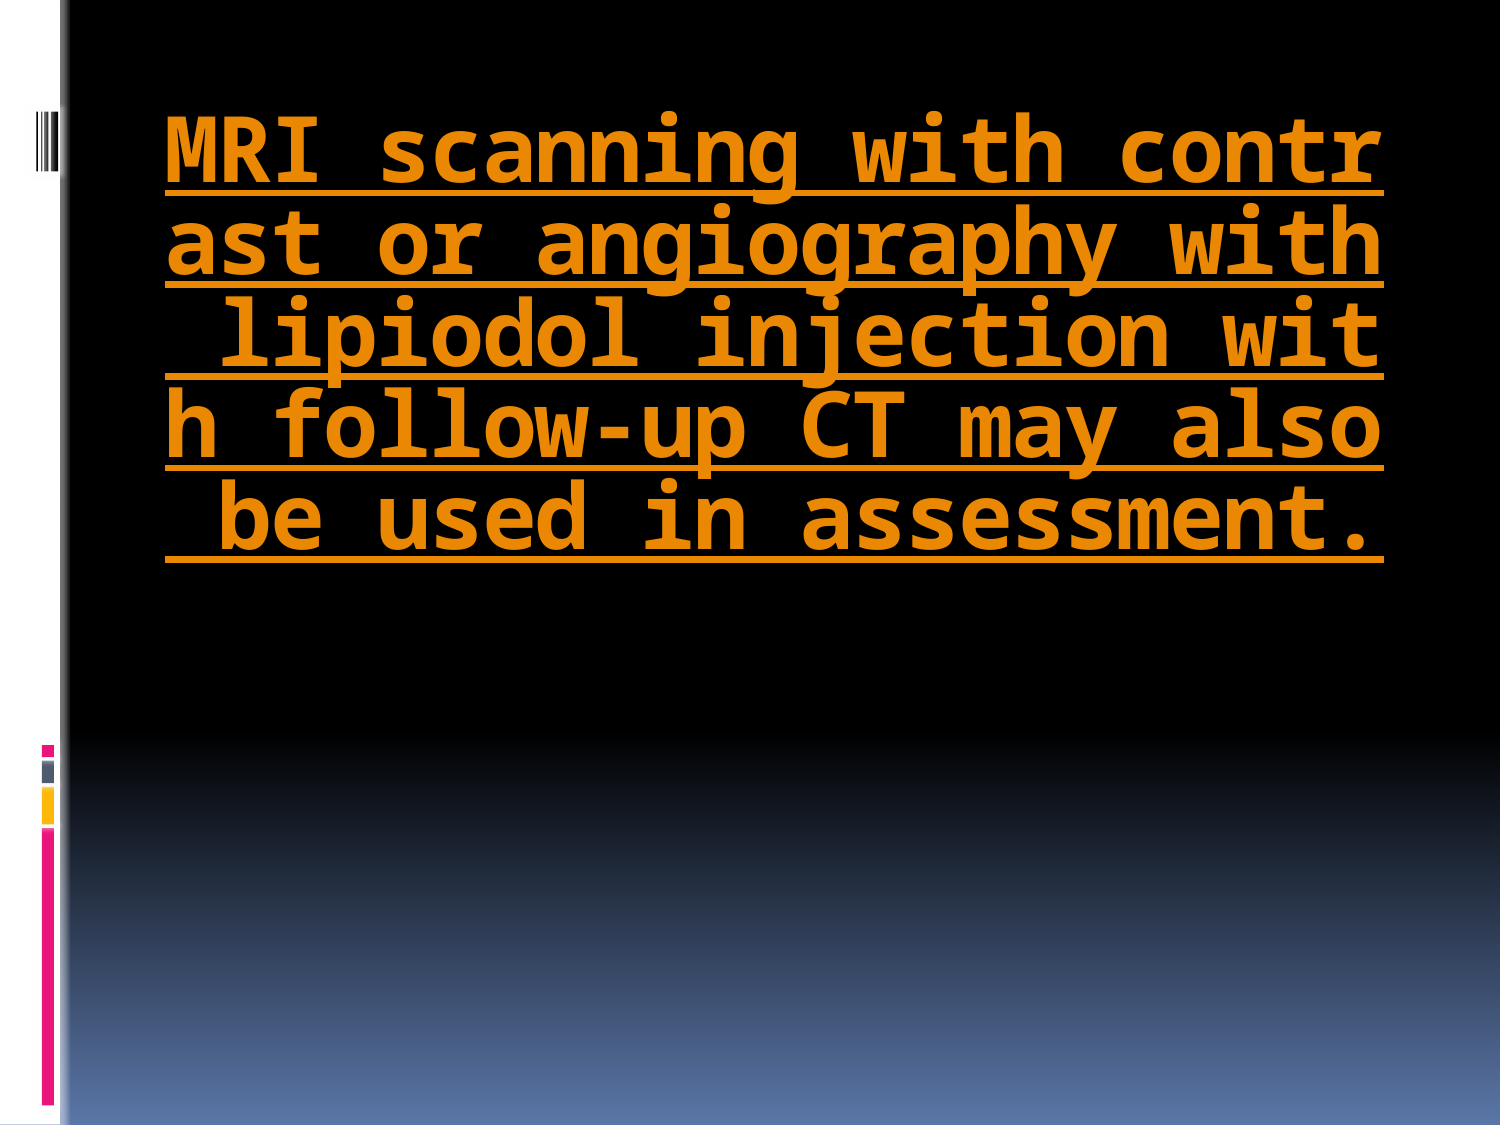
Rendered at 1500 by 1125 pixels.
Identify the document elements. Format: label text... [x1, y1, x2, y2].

title MRI scanning with contrast or angiography with lipiodol injection with follow-up CT may also be used in assessment. [150, 83, 1425, 234]
